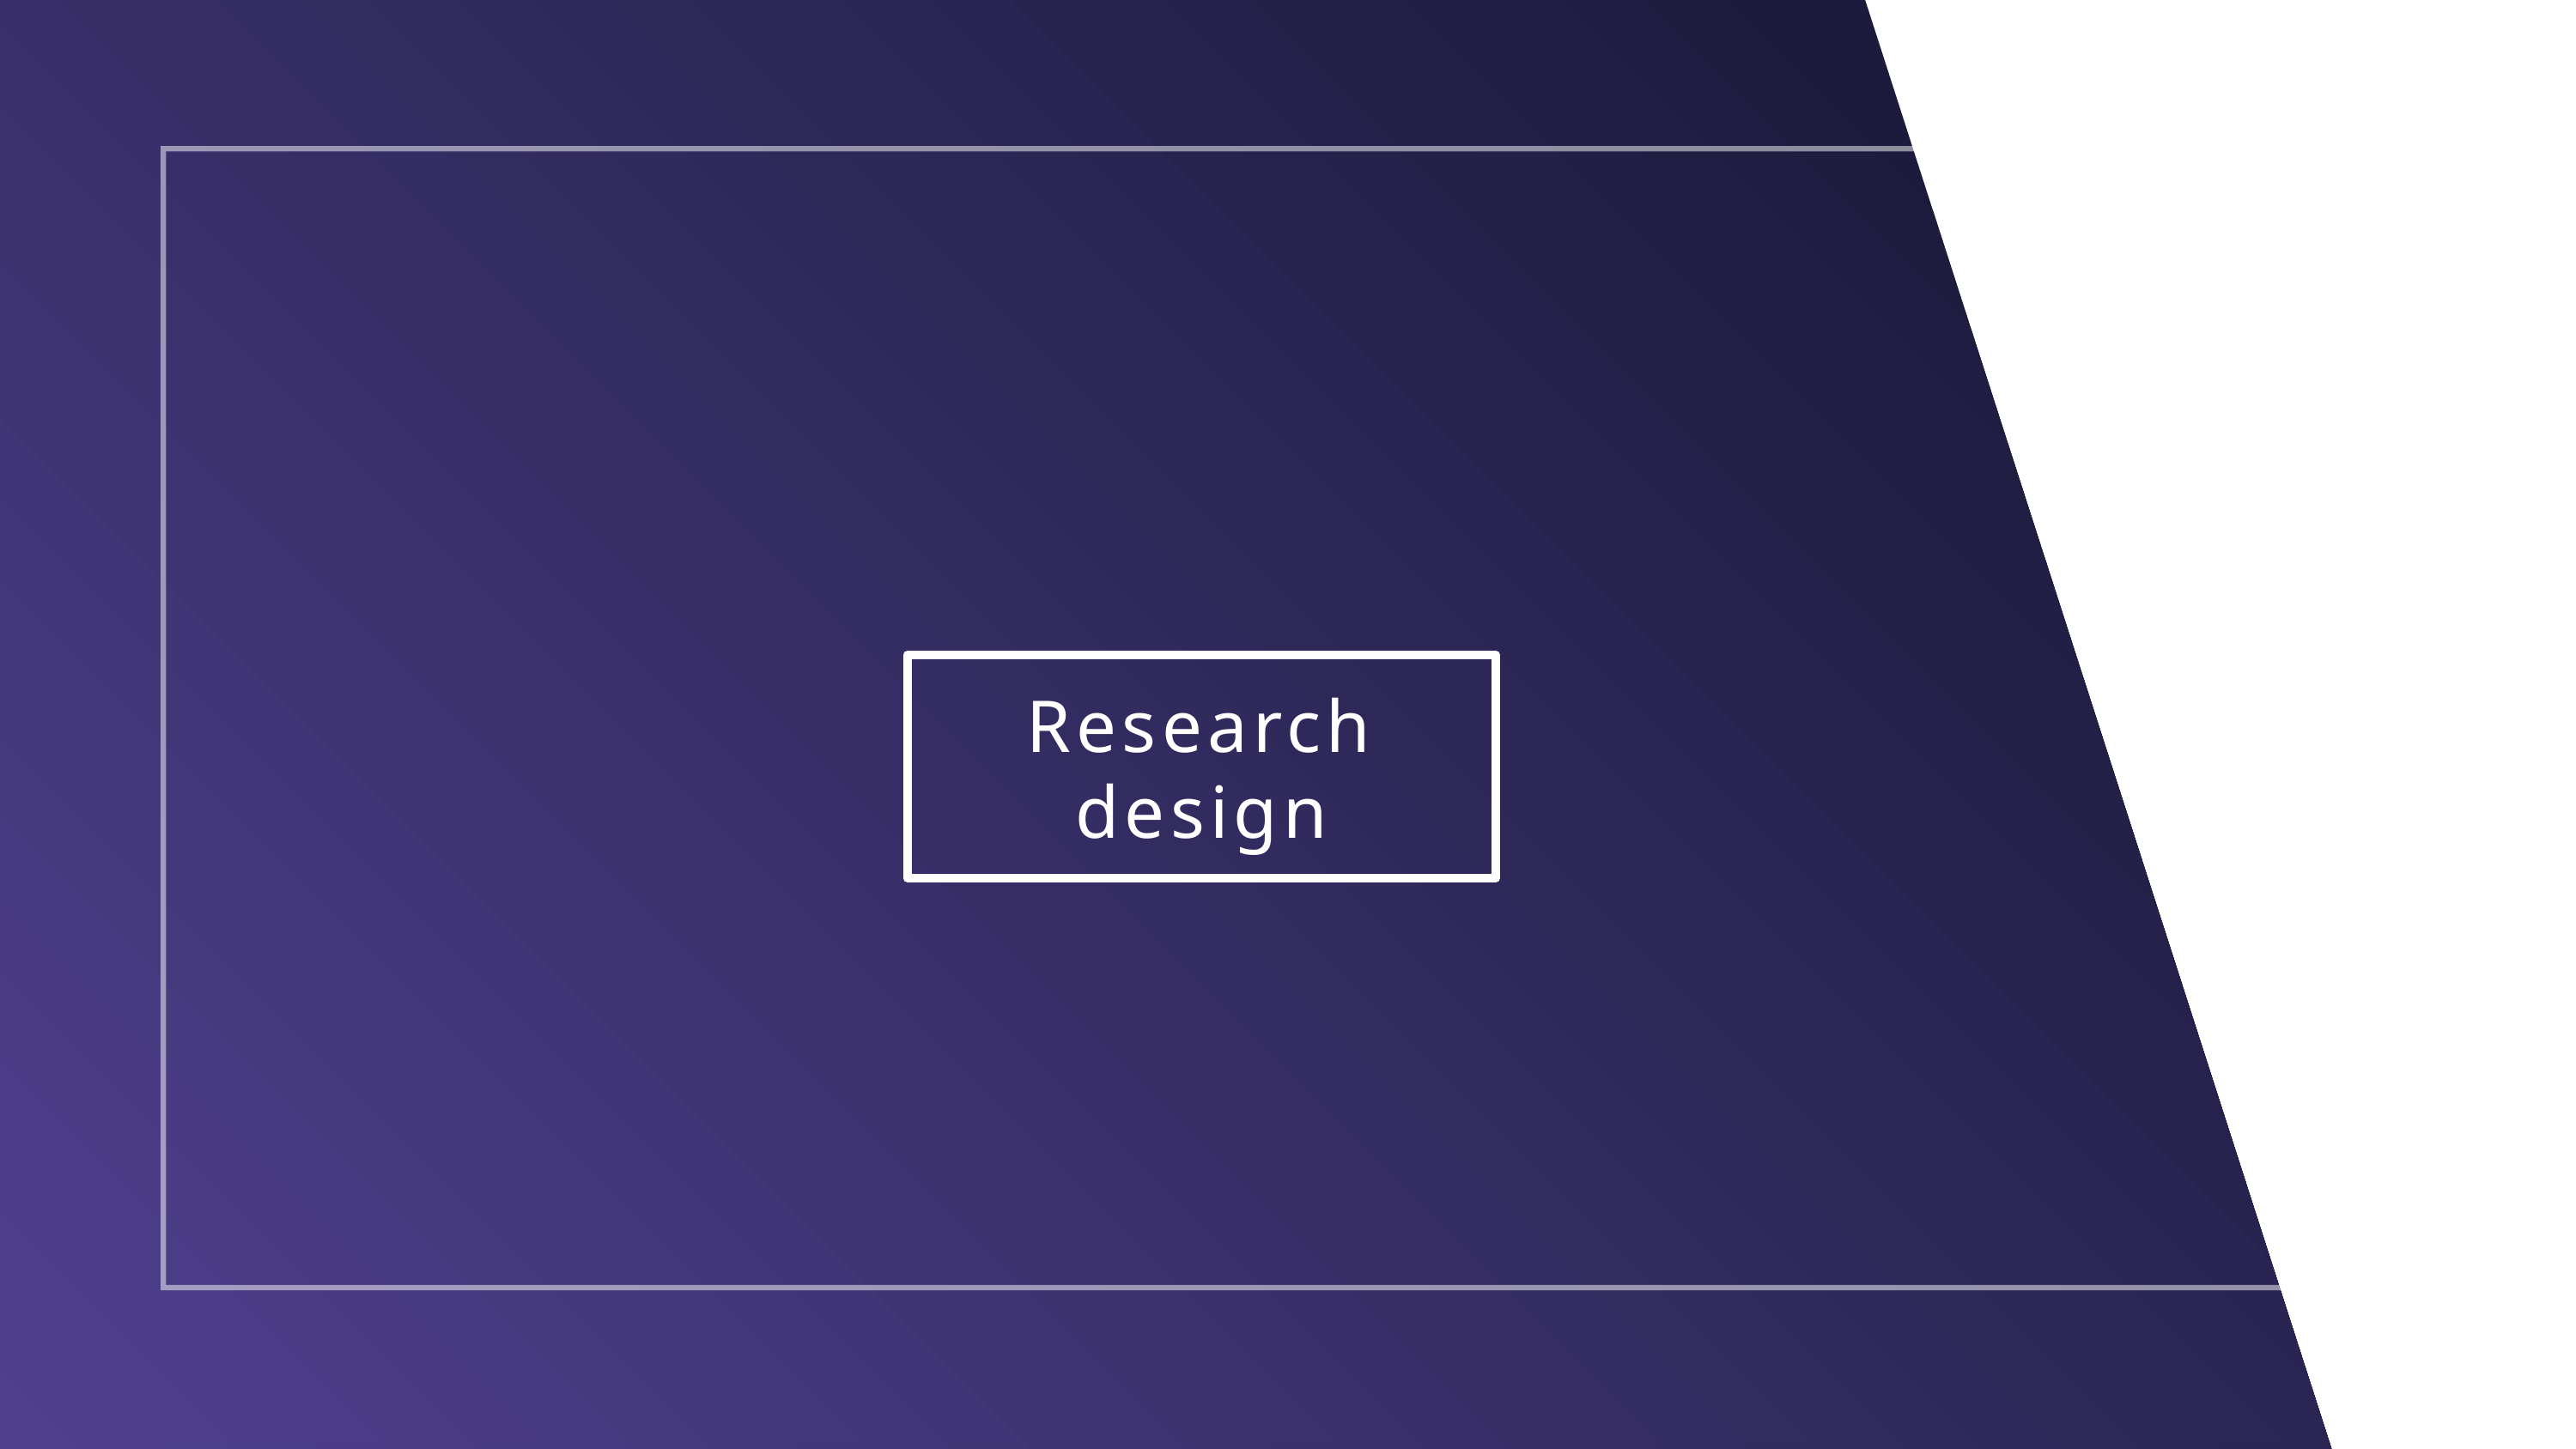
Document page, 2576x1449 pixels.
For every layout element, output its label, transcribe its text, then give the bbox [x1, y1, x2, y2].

text_box Research design [907, 654, 1496, 878]
text_box [162, 148, 2403, 1288]
